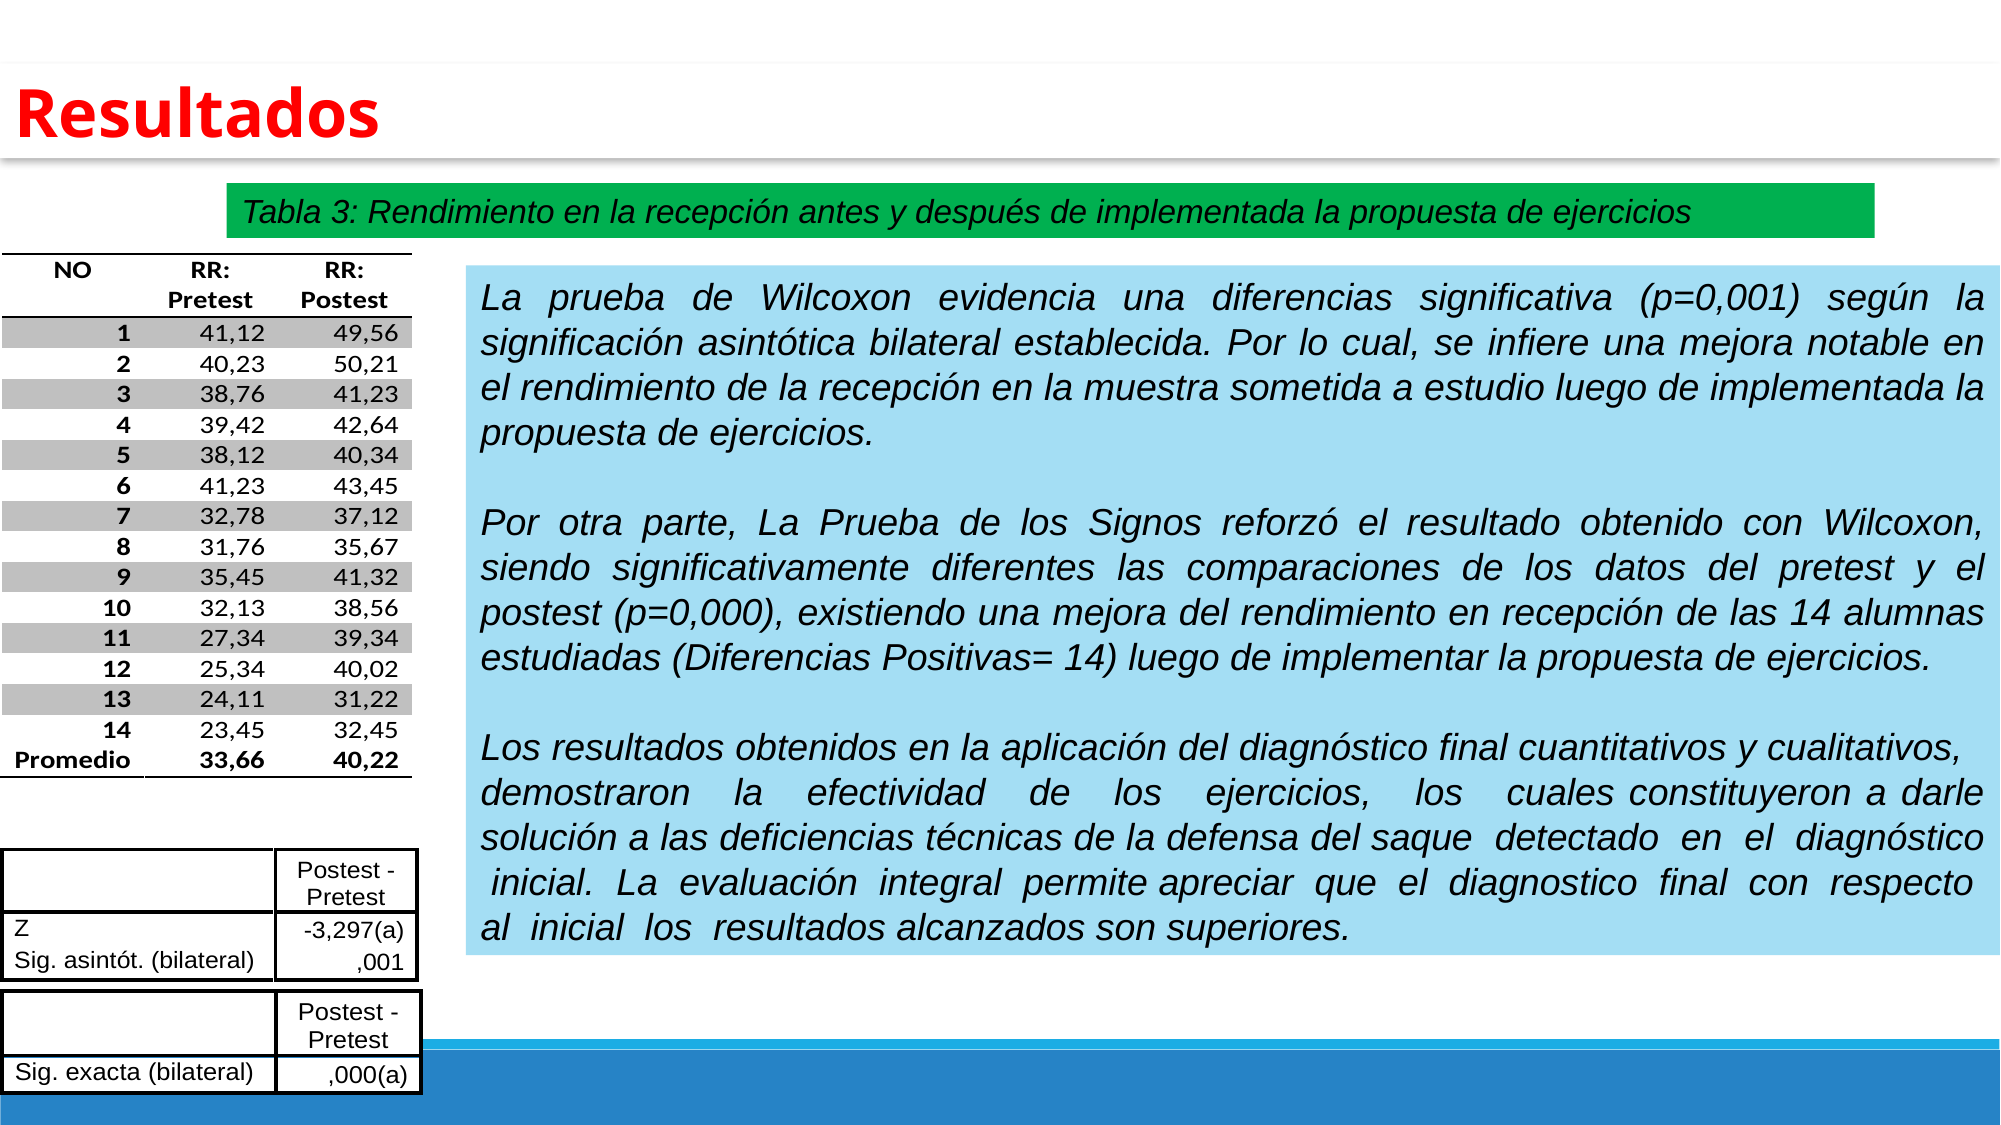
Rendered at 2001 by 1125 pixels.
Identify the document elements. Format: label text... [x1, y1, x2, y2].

text_box Tabla 3: Rendimiento en la recepción antes y después de implementada la propuesta de ejercicios [226, 183, 1875, 238]
picture [0, 252, 462, 807]
picture [0, 847, 432, 1100]
text_box La prueba de Wilcoxon evidencia una diferencias significativa (p=0,001) según la significación asintótica bilateral establecida. Por lo cual, se infiere una mejora notable en el rendimiento de la recepción en la muestra sometida a estudio luego de implementada la propuesta de ejercicios. Por otra parte, La Prueba de los Signos reforzó el resultado obtenido con Wilcoxon, siendo significativamente diferentes las comparaciones de los datos del pretest y el postest (p=0,000), existiendo una mejora del rendimiento en recepción de las 14 alumnas estudiadas (Diferencias Positivas= 14) luego de implementar la propuesta de ejercicios. Los resultados obtenidos en la aplicación del diagnóstico final cuantitativos y cualitativos, demostraron la efectividad de los ejercicios, los cuales constituyeron a darle solución a las deficiencias técnicas de la defensa del saque detectado en el diagnóstico inicial. La evaluación integral permite apreciar que el diagnostico final con respecto al inicial los resultados alcanzados son superiores. [465, 265, 2000, 956]
text_box Resultados [0, 62, 2000, 159]
